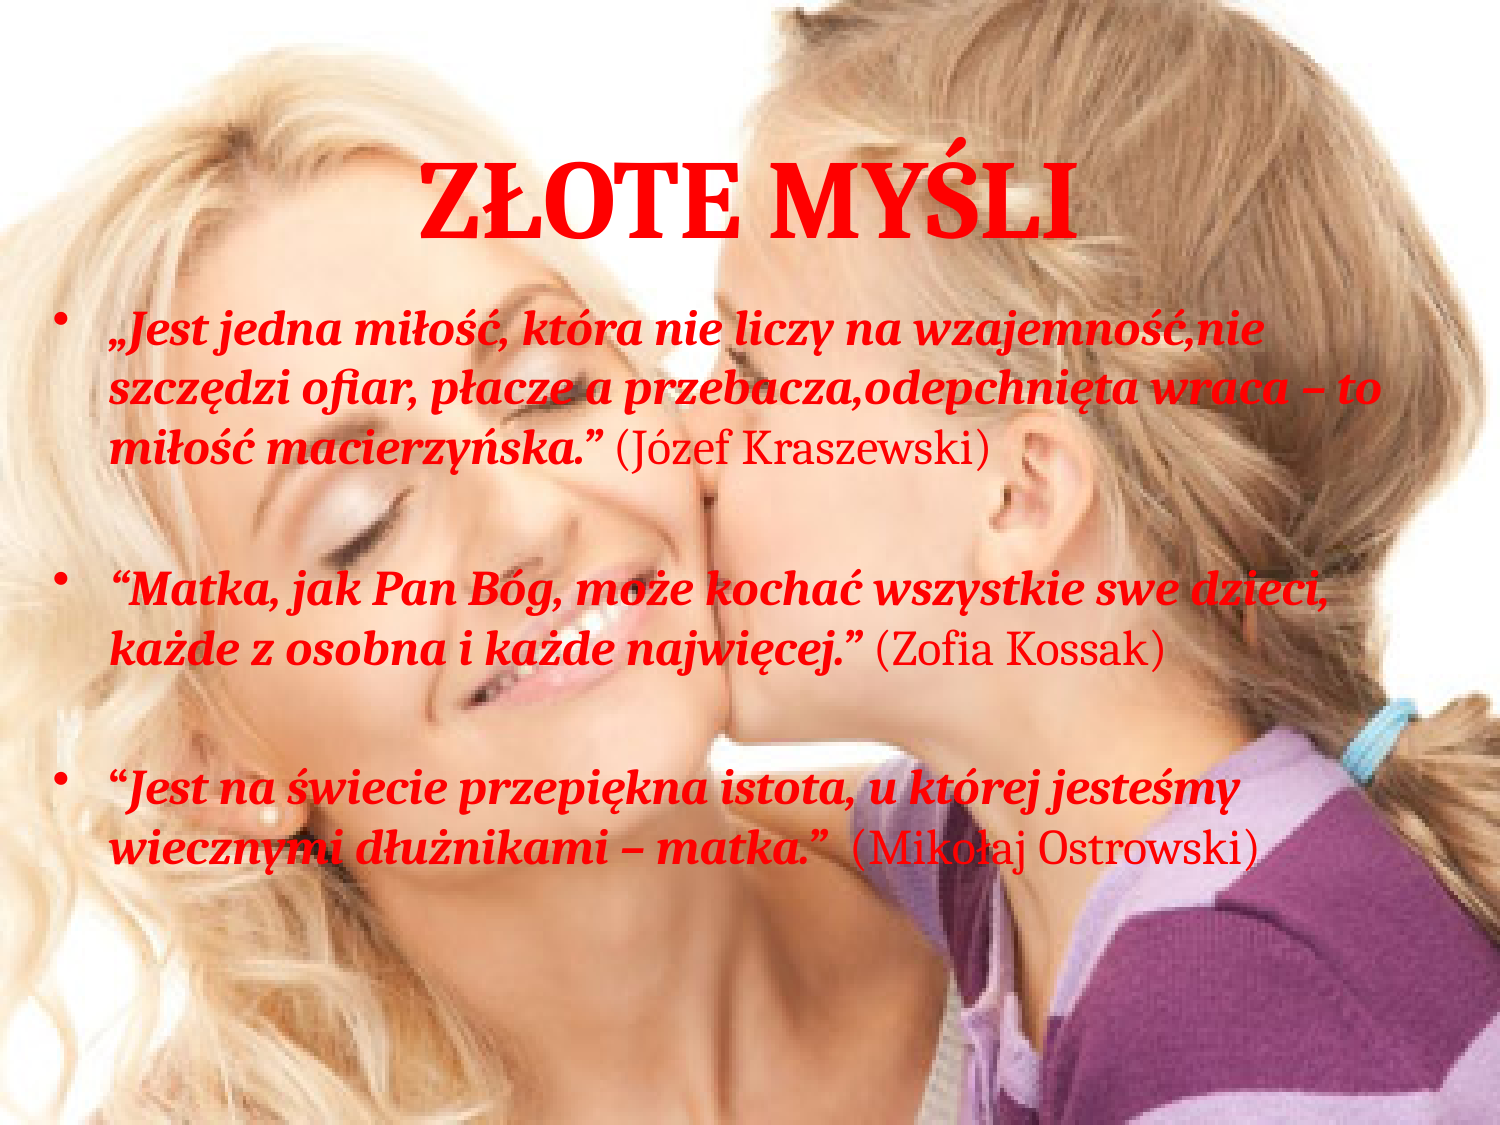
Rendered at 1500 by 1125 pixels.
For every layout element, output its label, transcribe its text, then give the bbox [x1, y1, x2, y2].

list „Jest jedna miłość, która nie liczy na wzajemność,nie szczędzi ofiar, płacze a przebacza,odepchnięta wraca – to miłość macierzyńska.” (Józef Kraszewski) “Matka, jak Pan Bóg, może kochać wszystkie swe dzieci, każde z osobna i każde najwięcej.” (Zofia Kossak) “Jest na świecie przepiękna istota, u której jesteśmy wiecznymi dłużnikami – matka.” (Mikołaj Ostrowski) [37, 287, 1450, 1038]
title ZŁOTE MYŚLI [112, 99, 1388, 287]
picture [0, 0, 1500, 1125]
